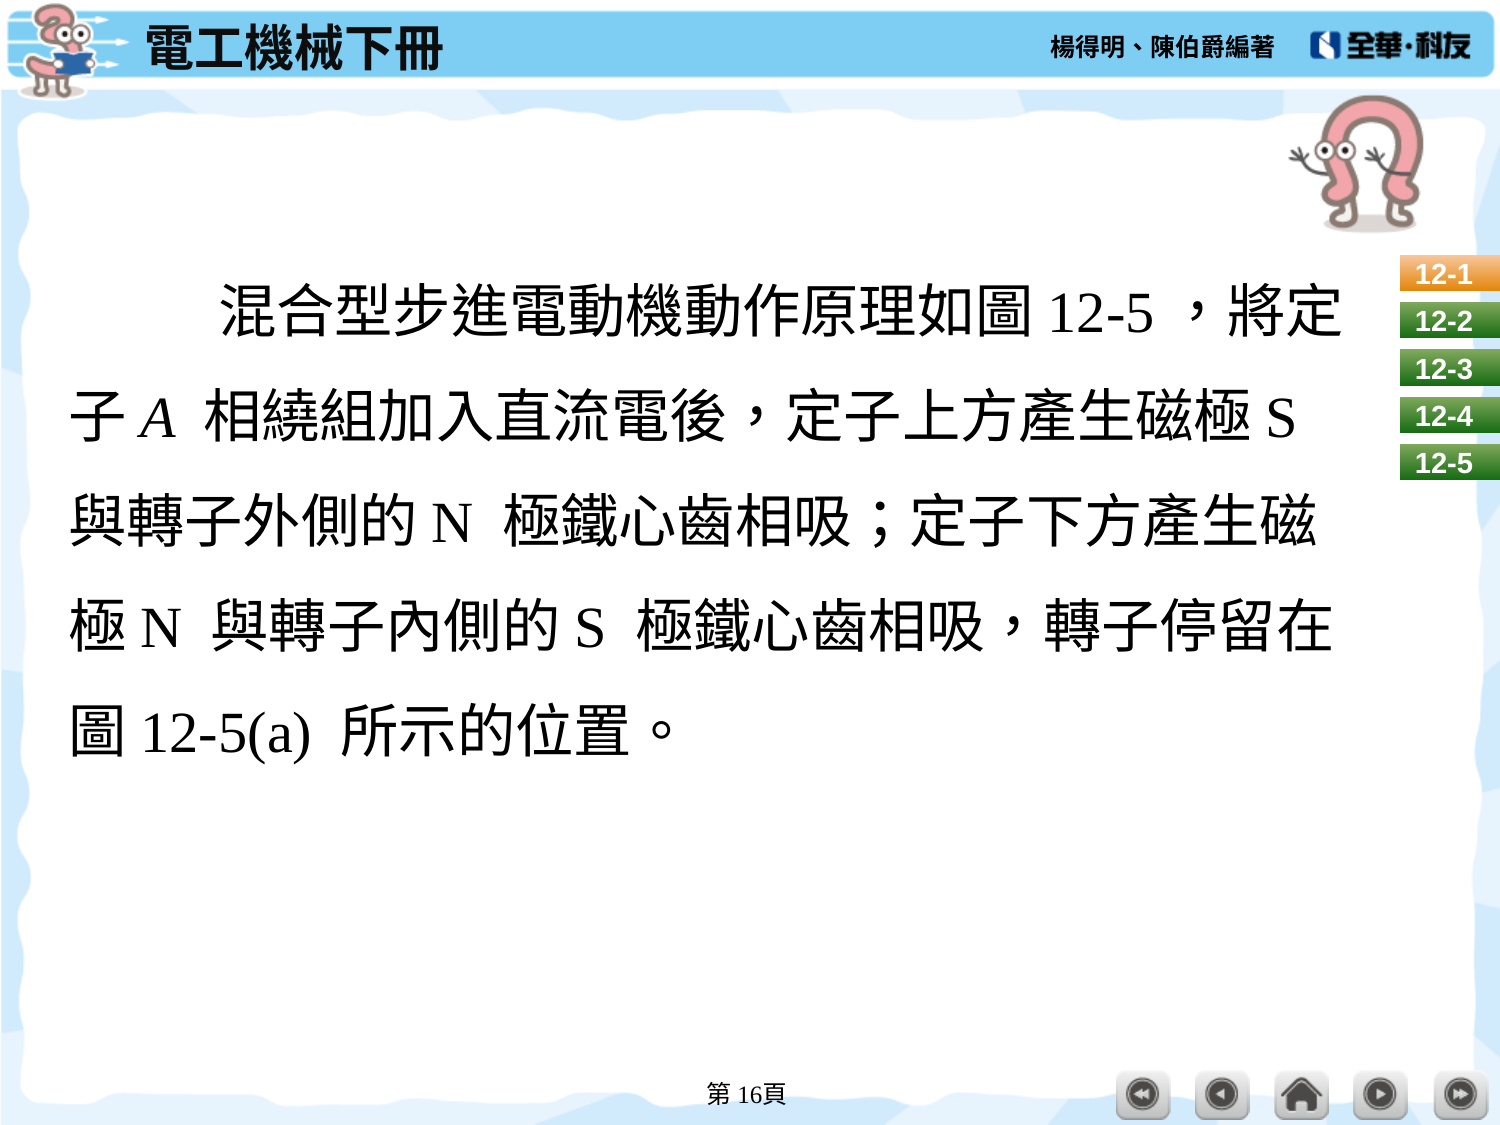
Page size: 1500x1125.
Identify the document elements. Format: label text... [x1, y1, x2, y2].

list 混合型步進電動機動作原理如圖12-5，將定子A 相繞組加入直流電後，定子上方產生磁極S 與轉子外側的N 極鐵心齒相吸；定子下方產生磁極N 與轉子內側的S 極鐵心齒相吸，轉子停留在圖12-5(a) 所示的位置。 [53, 231, 1388, 1059]
picture [0, 0, 1500, 1125]
